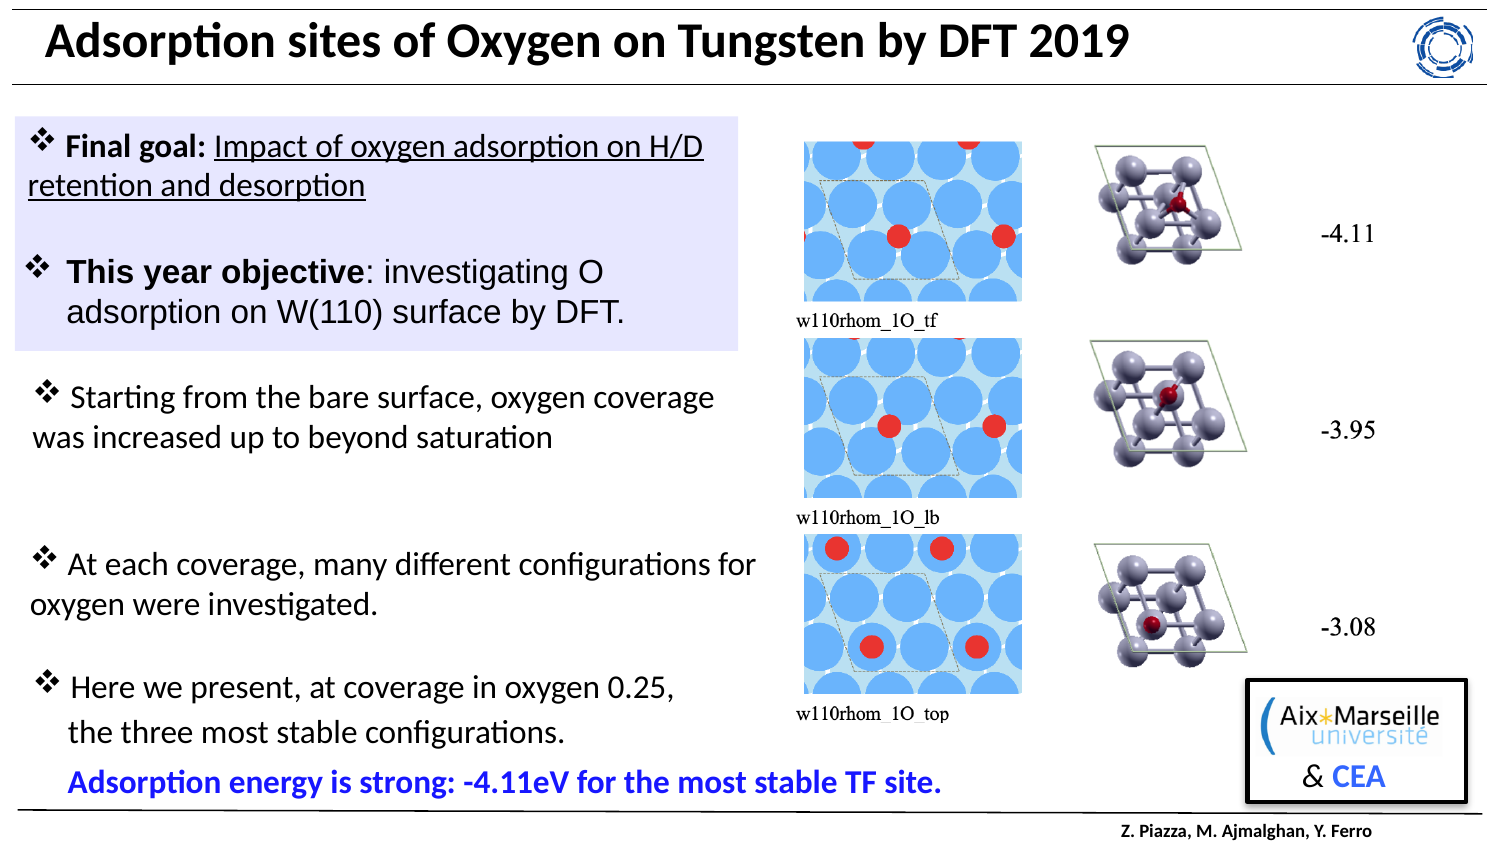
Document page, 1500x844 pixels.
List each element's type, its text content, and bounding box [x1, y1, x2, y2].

text_box [13, 211, 740, 353]
text_box Adsorption energy is strong: -4.11eV for the most stable TF site. [53, 752, 1140, 808]
text_box Starting from the bare surface, oxygen coverage was increased up to beyond saturation [17, 368, 739, 463]
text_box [1247, 679, 1467, 803]
text_box Final goal: Impact of oxygen adsorption on H/D retention and desorption [12, 116, 786, 211]
picture [787, 134, 1390, 723]
text_box Here we present, at coverage in oxygen 0.25, [18, 658, 777, 713]
text_box At each coverage, many different configurations for oxygen were investigated. [14, 534, 774, 629]
text_box the three most stable configurations. [53, 702, 632, 752]
text_box This year objective: investigating O adsorption on W(110) surface by DFT. [7, 242, 733, 338]
text_box Adsorption sites of Oxygen on Tungsten by DFT 2019 [0, 0, 1213, 75]
text_box Z. Piazza, M. Ajmalghan, Y. Ferro [1105, 811, 1387, 844]
